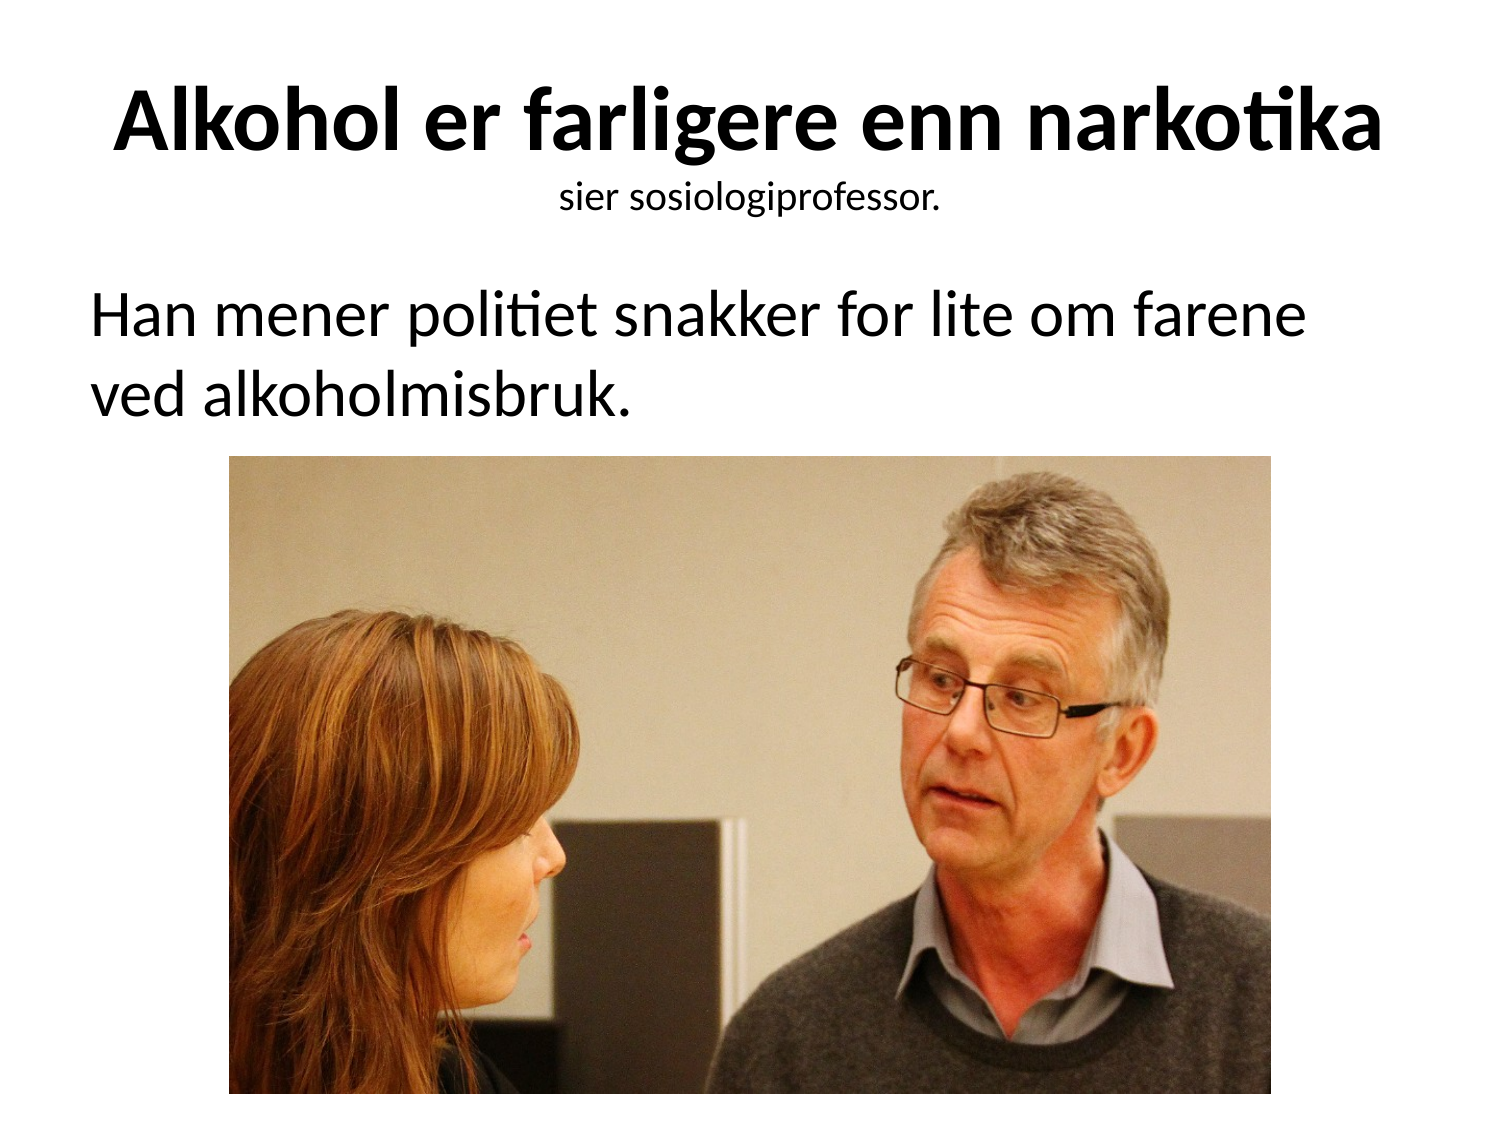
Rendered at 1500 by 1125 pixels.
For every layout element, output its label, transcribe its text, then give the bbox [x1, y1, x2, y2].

picture [228, 455, 1272, 1095]
list Han mener politiet snakker for lite om farene ved alkoholmisbruk. [75, 262, 1425, 1005]
title Alkohol er farligere enn narkotika sier sosiologiprofessor. [75, 45, 1425, 233]
